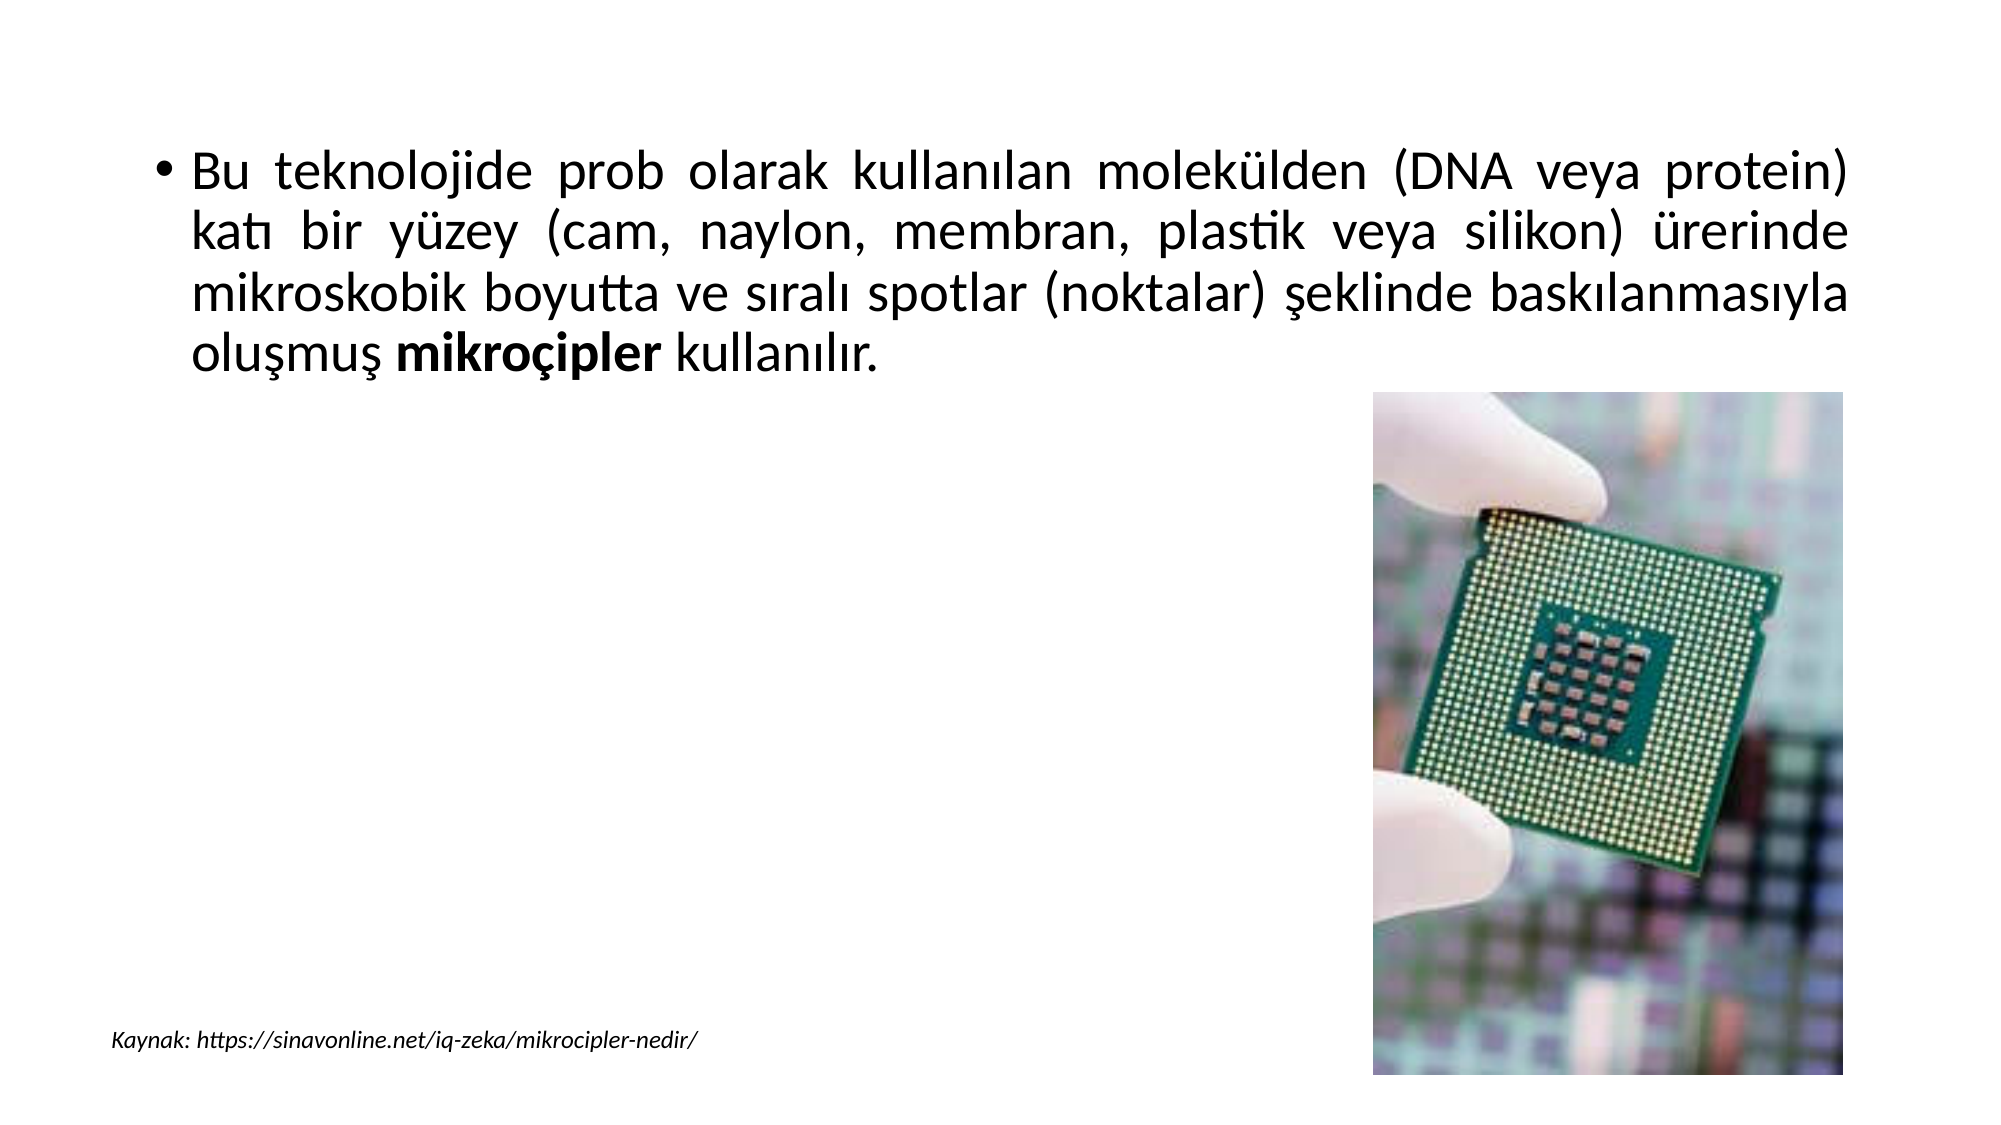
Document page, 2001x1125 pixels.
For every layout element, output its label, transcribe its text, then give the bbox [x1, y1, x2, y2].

text_box Kaynak: https://sinavonline.net/iq-zeka/mikrocipler-nedir/ [96, 1015, 1303, 1061]
picture [1373, 392, 1843, 1075]
list Bu teknolojide prob olarak kullanılan molekülden (DNA veya protein) katı bir yüzey (cam, naylon, membran, plastik veya silikon) ürerinde mikroskobik boyutta ve sıralı spotlar (noktalar) şeklinde baskılanmasıyla oluşmuş mikroçipler kullanılır. [139, 132, 1865, 393]
